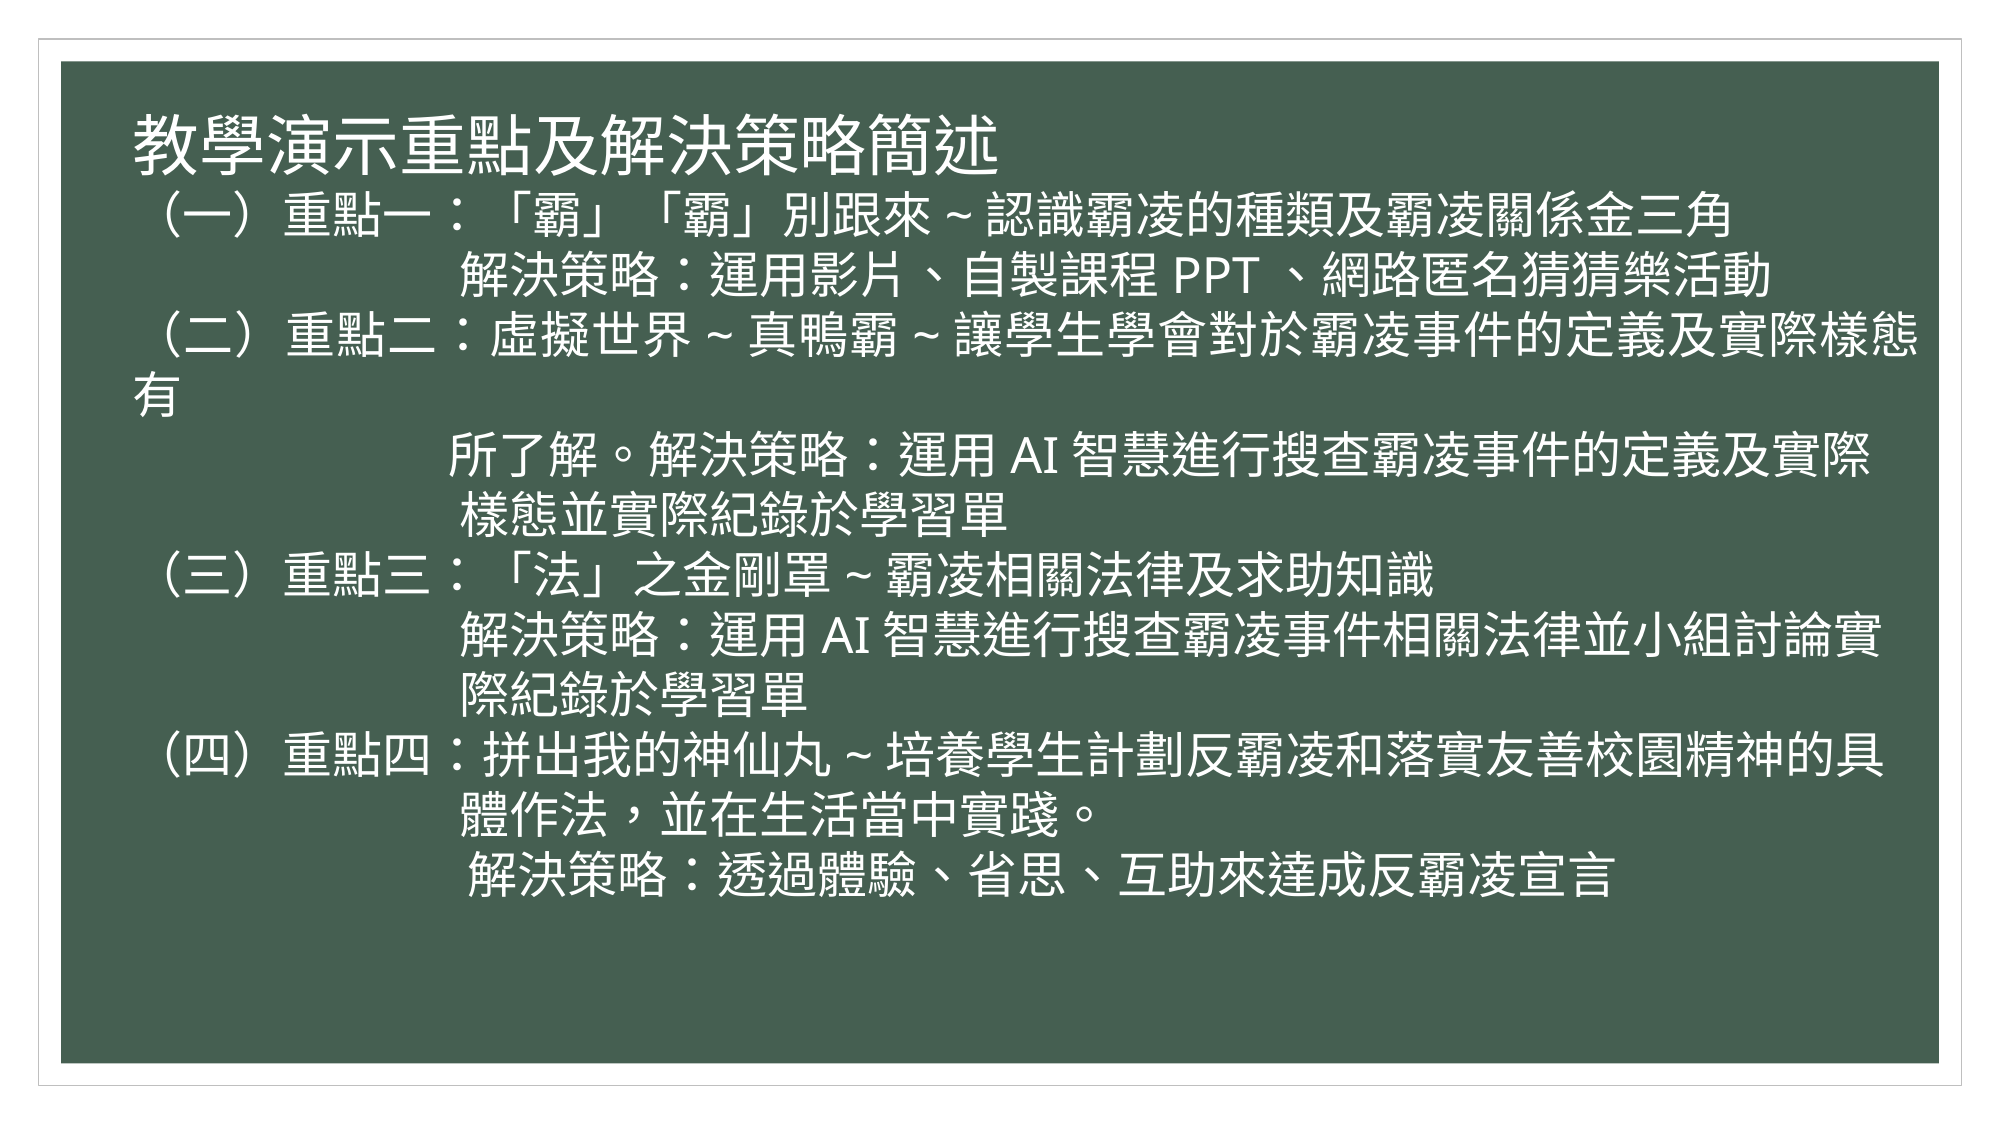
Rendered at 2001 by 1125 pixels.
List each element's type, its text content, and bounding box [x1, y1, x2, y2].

text_box 教學演示重點及解決策略簡述 （一）重點一：「霸」「霸」別跟來~認識霸凌的種類及霸凌關係金三角 解決策略：運用影片、自製課程PPT、網路匿名猜猜樂活動 （二）重點二：虛擬世界~真鴨霸~讓學生學會對於霸凌事件的定義及實際樣態有 所了解。解決策略：運用AI智慧進行搜查霸凌事件的定義及實際 樣態並實際紀錄於學習單 （三）重點三：「法」之金剛罩~霸凌相關法律及求助知識 解決策略：運用AI智慧進行搜查霸凌事件相關法律並小組討論實 際紀錄於學習單 （四）重點四：拼出我的神仙丸~培養學生計劃反霸凌和落實友善校園精神的具 體作法，並在生活當中實踐。 解決策略：透過體驗、省思、互助來達成反霸凌宣言 [117, 96, 1936, 911]
